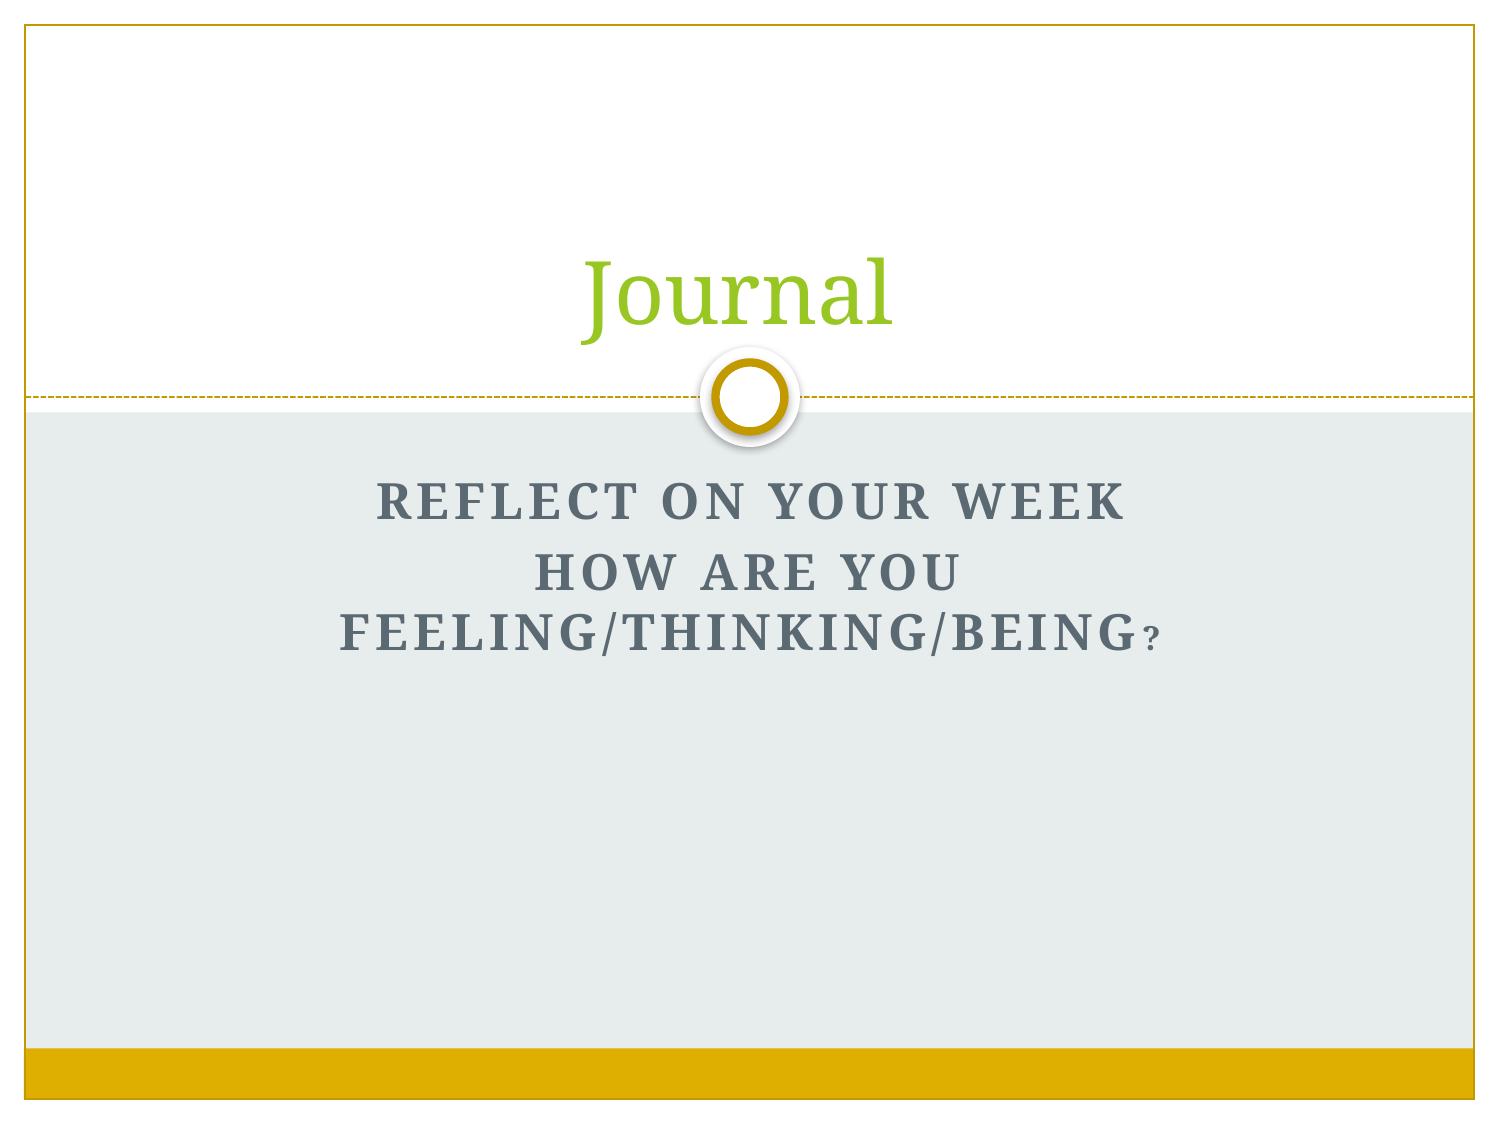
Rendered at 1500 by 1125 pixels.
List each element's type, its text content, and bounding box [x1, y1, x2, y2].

title Journal [112, 62, 1388, 350]
subtitle Reflect on your week How are you feeling/thinking/being? [225, 462, 1275, 750]
